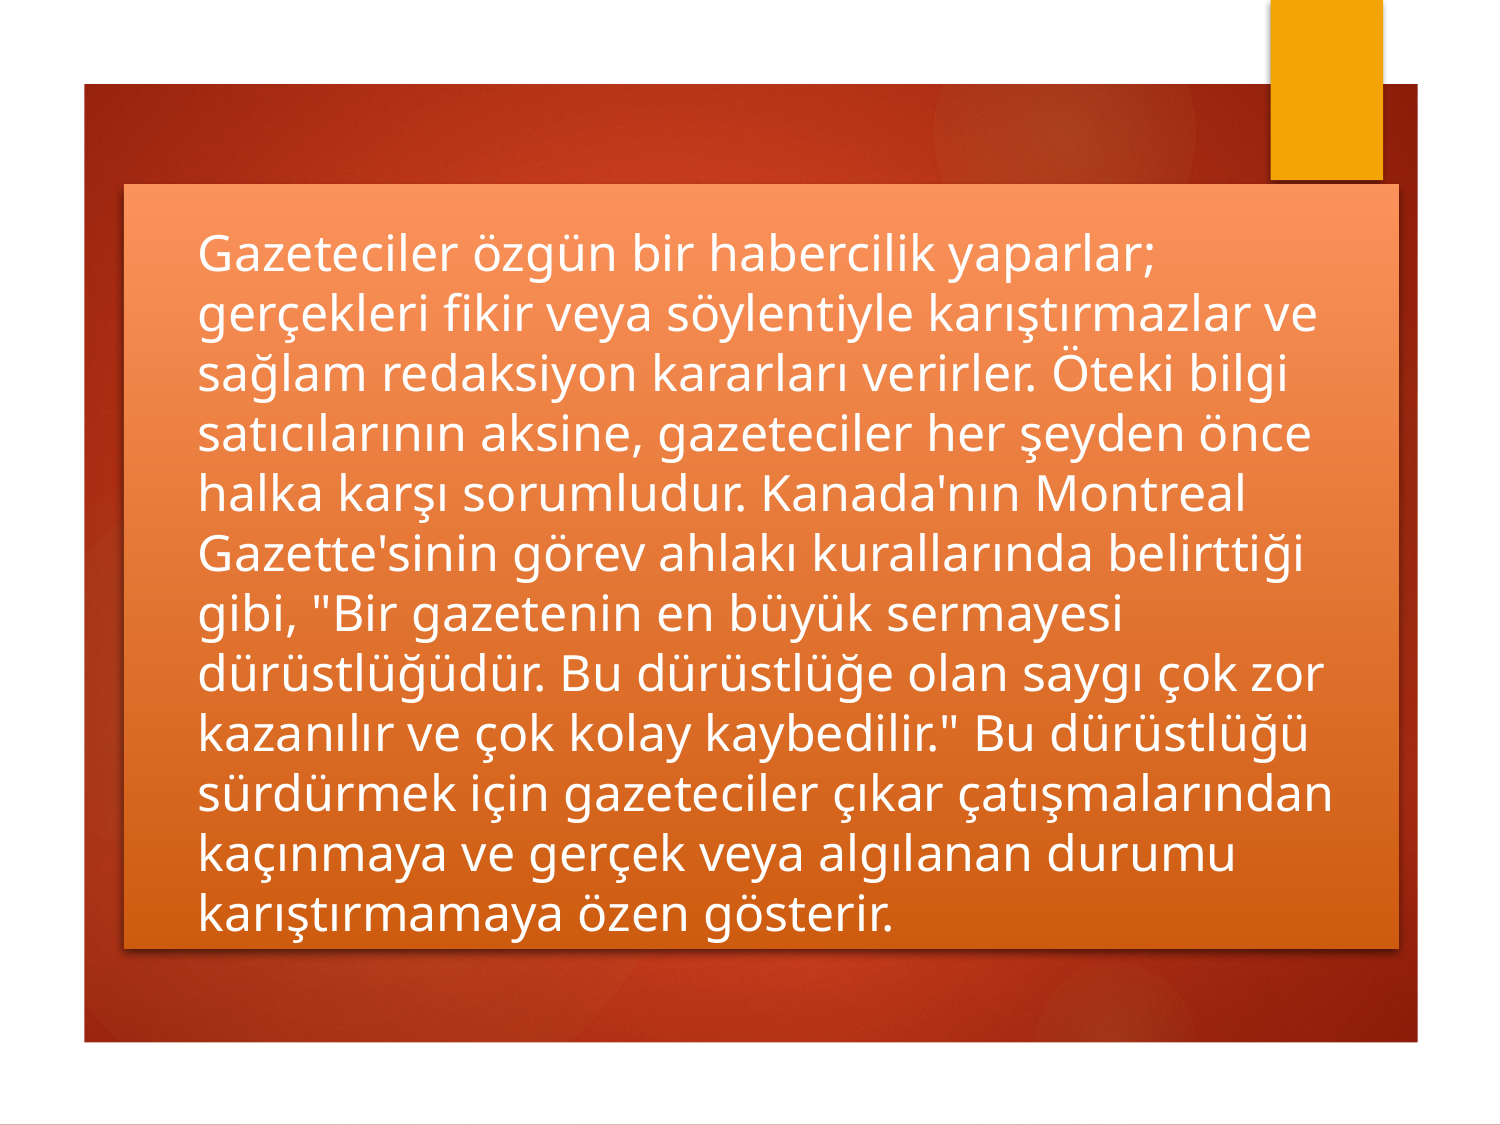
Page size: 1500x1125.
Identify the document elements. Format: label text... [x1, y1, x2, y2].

title Gazeteciler özgün bir habercilik yaparlar; gerçekleri fikir veya söylentiyle karıştırmazlar ve sağlam redaksiyon kararları verirler. Öteki bilgi satıcılarının aksine, gazeteciler her şeyden önce halka karşı sorumludur. Kanada'nın Montreal Gazette'sinin görev ahlakı kurallarında belirttiği gibi, "Bir gazetenin en büyük sermayesi dürüstlüğüdür. Bu dürüstlüğe olan saygı çok zor kazanılır ve çok kolay kaybedilir." Bu dürüstlüğü sürdürmek için gazeteciler çıkar çatışmalarından kaçınmaya ve gerçek veya algılanan durumu karıştırmamaya özen gösterir. [123, 184, 1399, 949]
